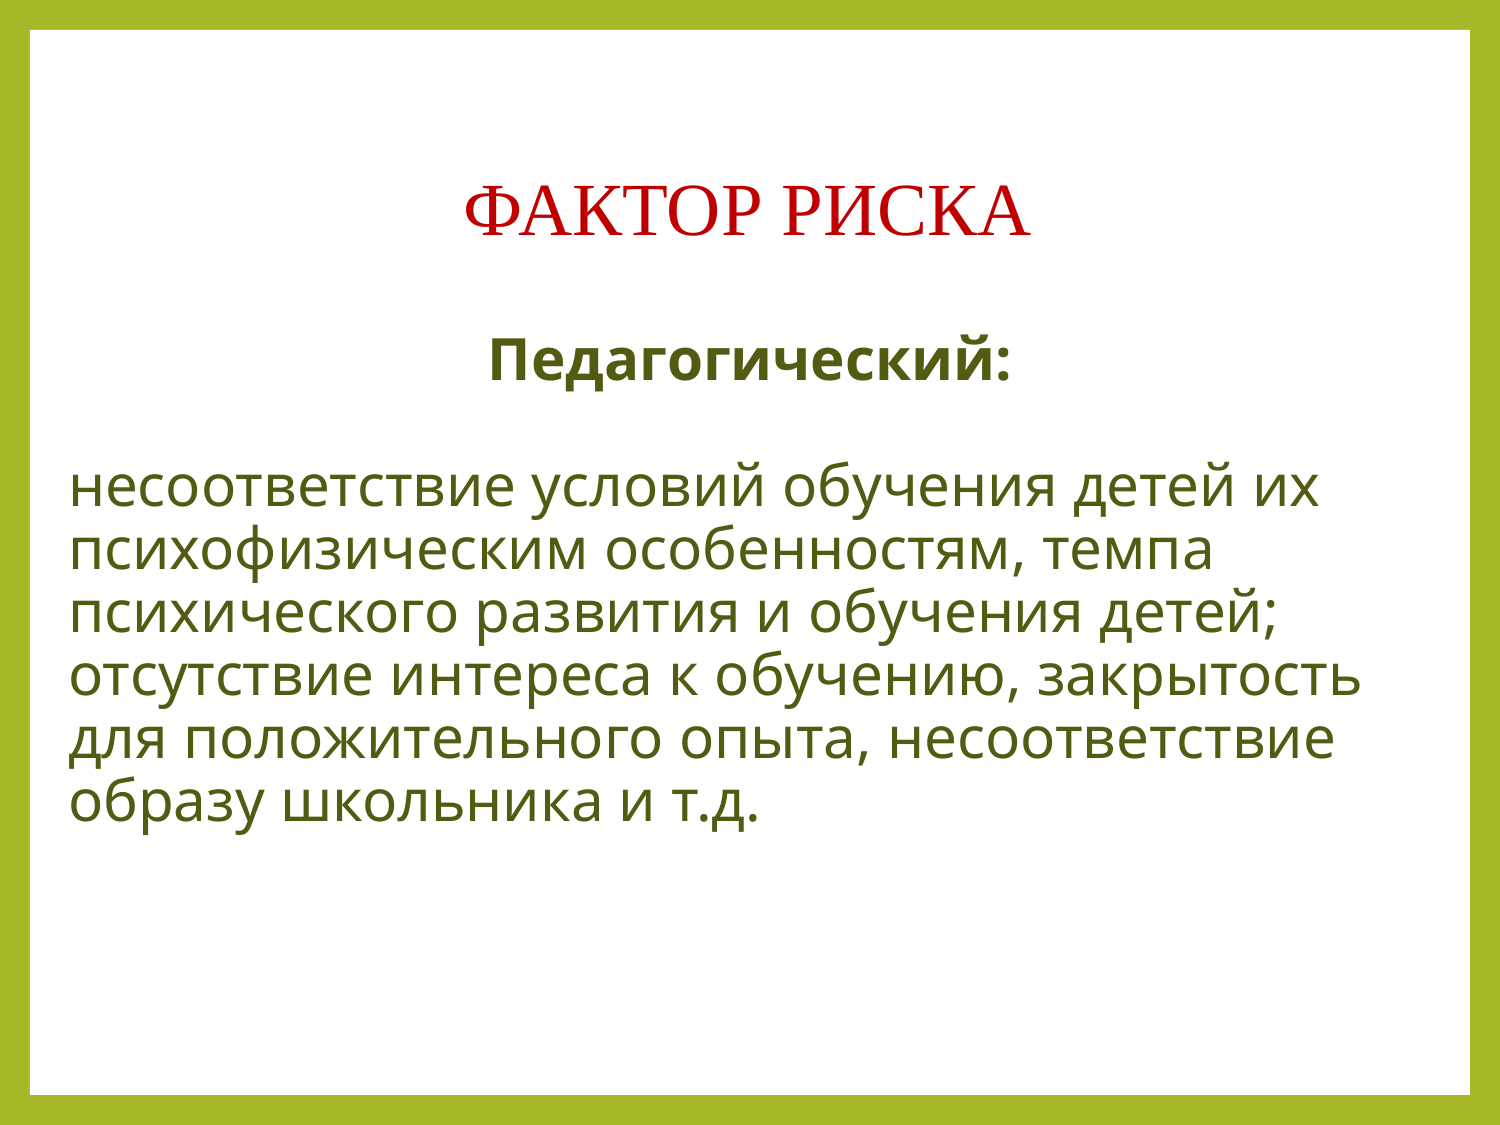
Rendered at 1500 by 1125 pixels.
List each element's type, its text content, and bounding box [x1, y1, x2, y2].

title Фактор риска [140, 99, 1356, 322]
list Педагогический: несоответствие условий обучения детей их психофизическим особенностям, темпа психического развития и обучения детей; отсутствие интереса к обучению, закрытость для положительного опыта, несоответствие образу школьника и т.д. [53, 322, 1447, 1012]
